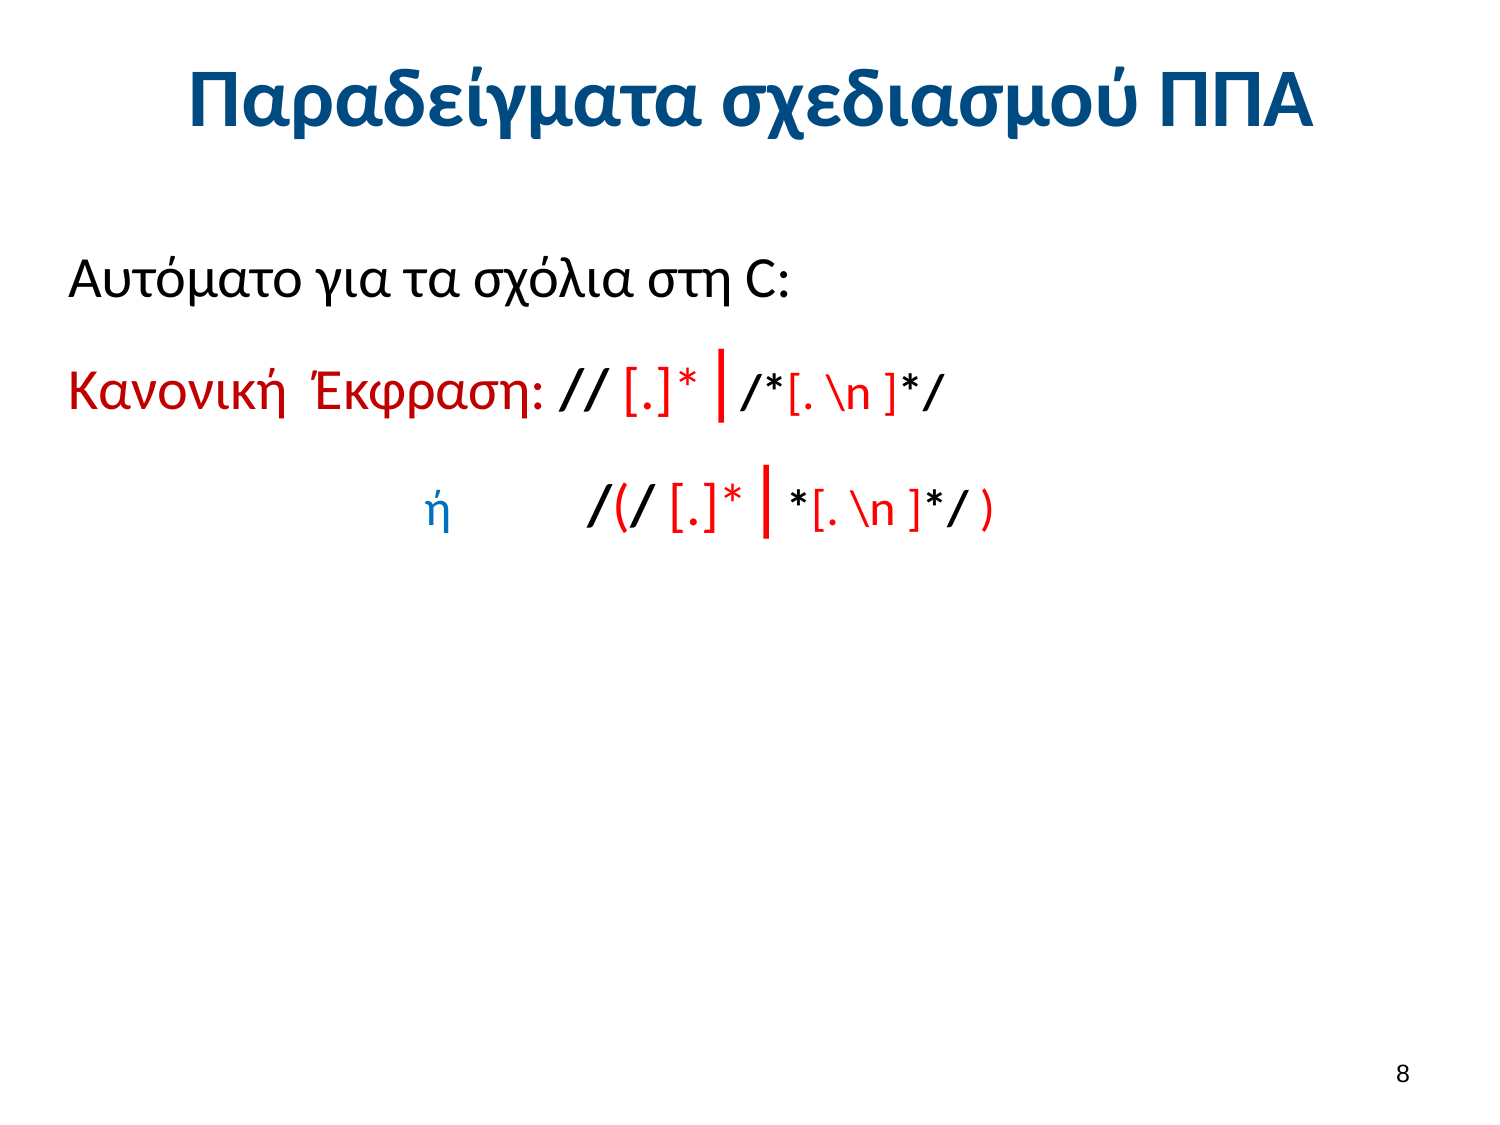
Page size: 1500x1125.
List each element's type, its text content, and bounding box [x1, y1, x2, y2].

slide_number 7 [1074, 1042, 1425, 1103]
title Παραδείγματα σχεδιασμού ΠΠΑ [76, 19, 1427, 169]
list Αυτόματο για τα σχόλια στη C: Κανονική Έκφραση: // [.]*|/*[. \n ]*/ ή /(/ [.]*|*[. \n ]*/ ) [53, 231, 1404, 315]
